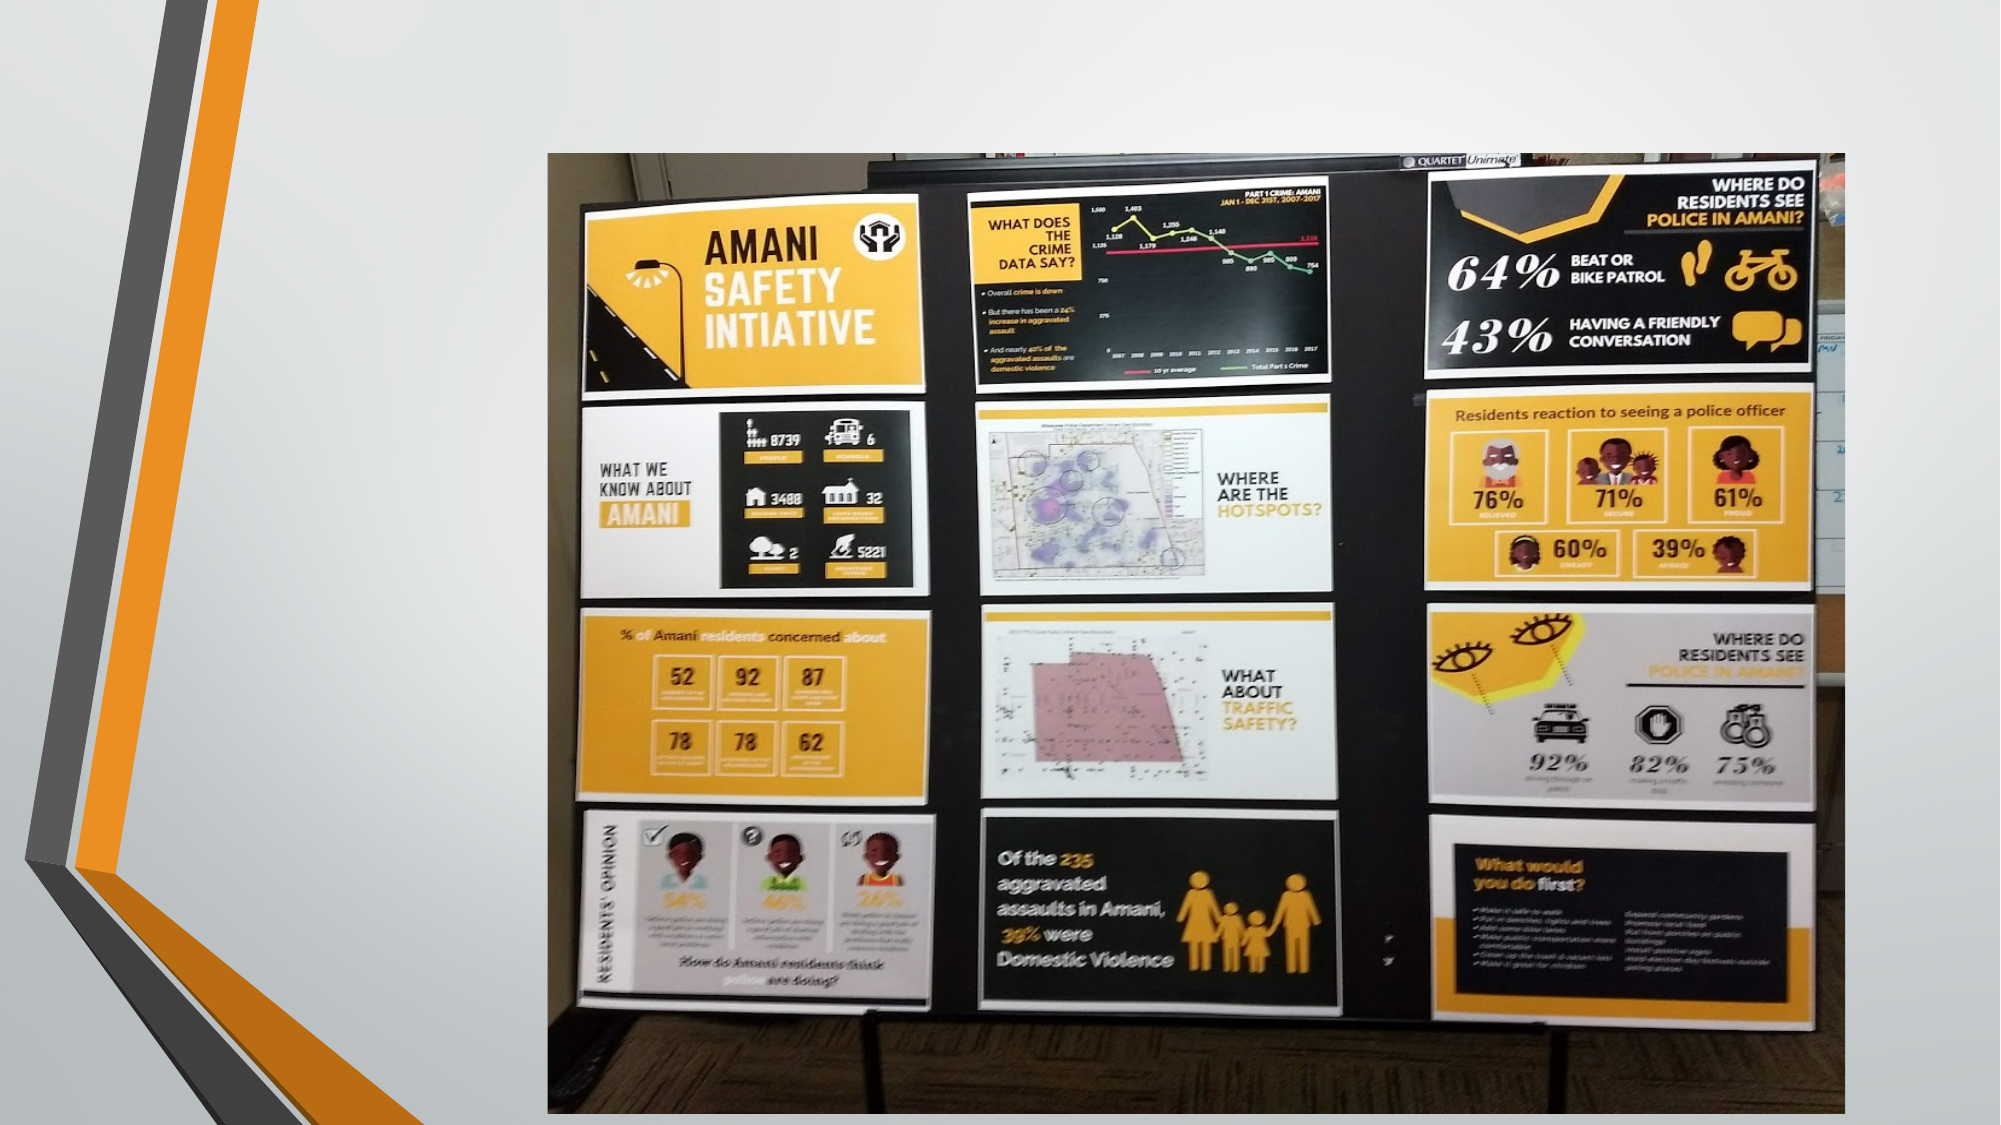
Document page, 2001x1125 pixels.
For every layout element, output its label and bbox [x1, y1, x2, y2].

list [547, 153, 1846, 1115]
